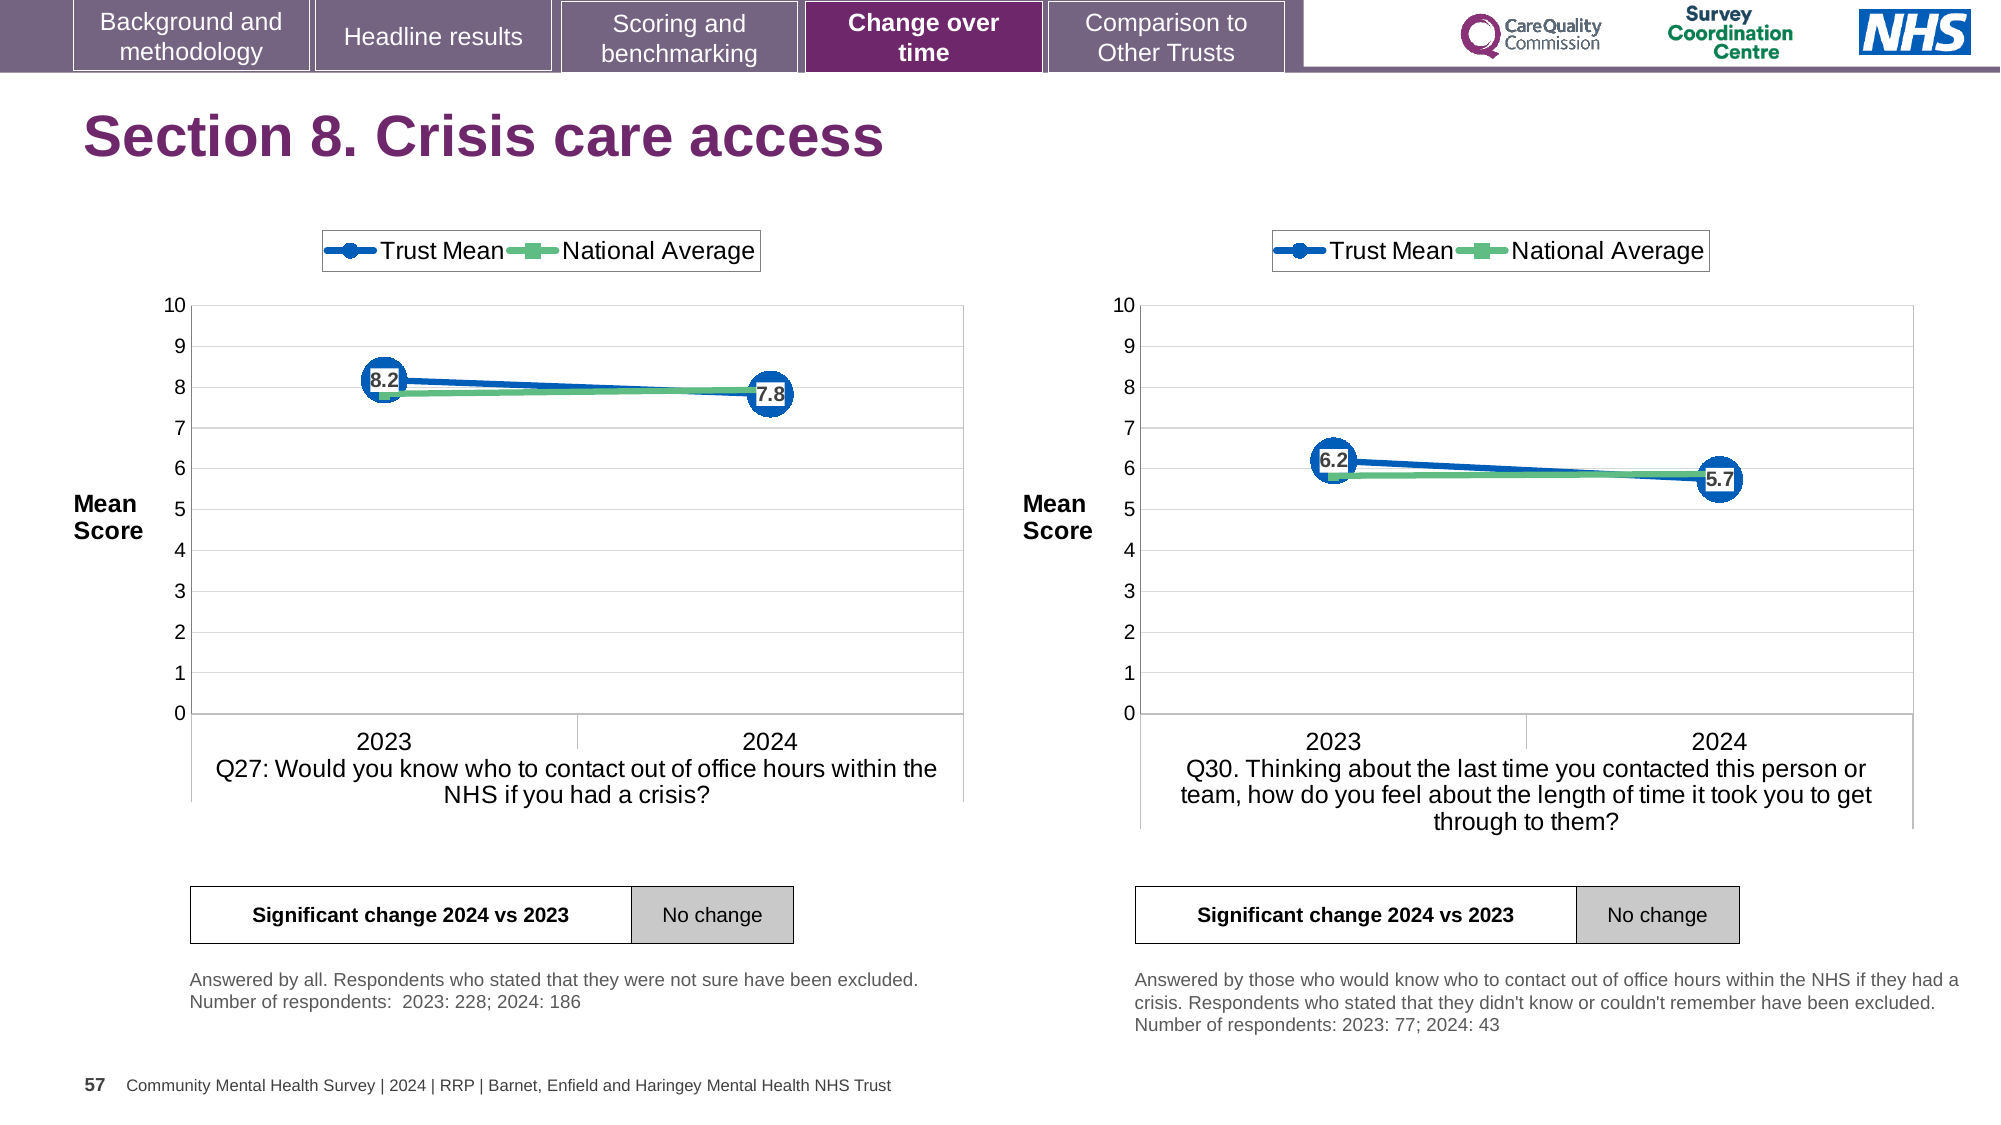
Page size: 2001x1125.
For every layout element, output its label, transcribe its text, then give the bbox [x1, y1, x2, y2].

text_box Answered by those who would know who to contact out of office hours within the NHS if they had a crisis. Respondents who stated that they didn't know or couldn't remember have been excluded. Number of respondents: 2023: 77; 2024: 43 [1119, 960, 1984, 1066]
picture [1460, 13, 1602, 59]
chart [1018, 228, 1916, 858]
title Section 8. Crisis care access [68, 83, 1942, 191]
picture [1666, 3, 1794, 61]
text_box Answered by all. Respondents who stated that they were not sure have been excluded. Number of respondents: 2023: 228; 2024: 186 [174, 959, 1039, 1020]
table_header Significant change 2024 vs 2023 [1136, 887, 1576, 943]
table_header No change [1577, 887, 1739, 943]
table_header Significant change 2024 vs 2023 [191, 887, 631, 943]
picture [1859, 9, 1971, 55]
text_box 57 [84, 1065, 122, 1125]
chart [68, 228, 966, 858]
table_header No change [632, 887, 793, 943]
